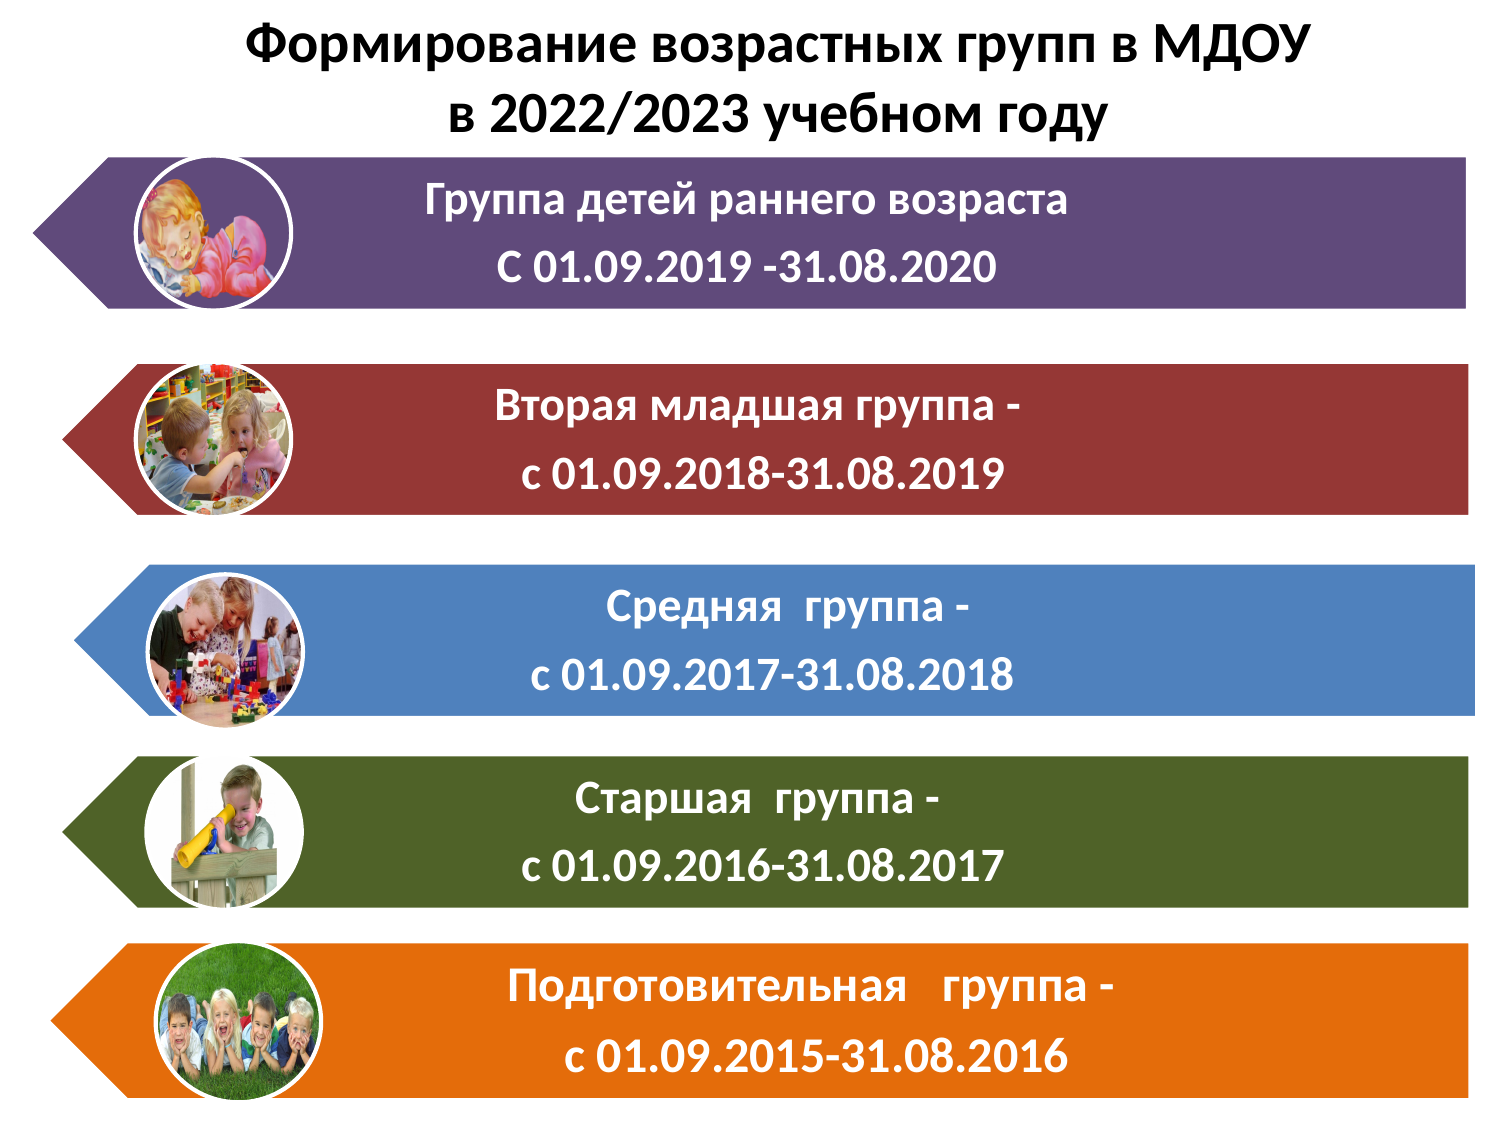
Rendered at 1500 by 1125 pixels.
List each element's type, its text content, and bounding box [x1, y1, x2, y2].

title Формирование возрастных групп в МДОУ в 2022/2023 учебном году [230, 0, 1327, 153]
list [29, 154, 1500, 1125]
